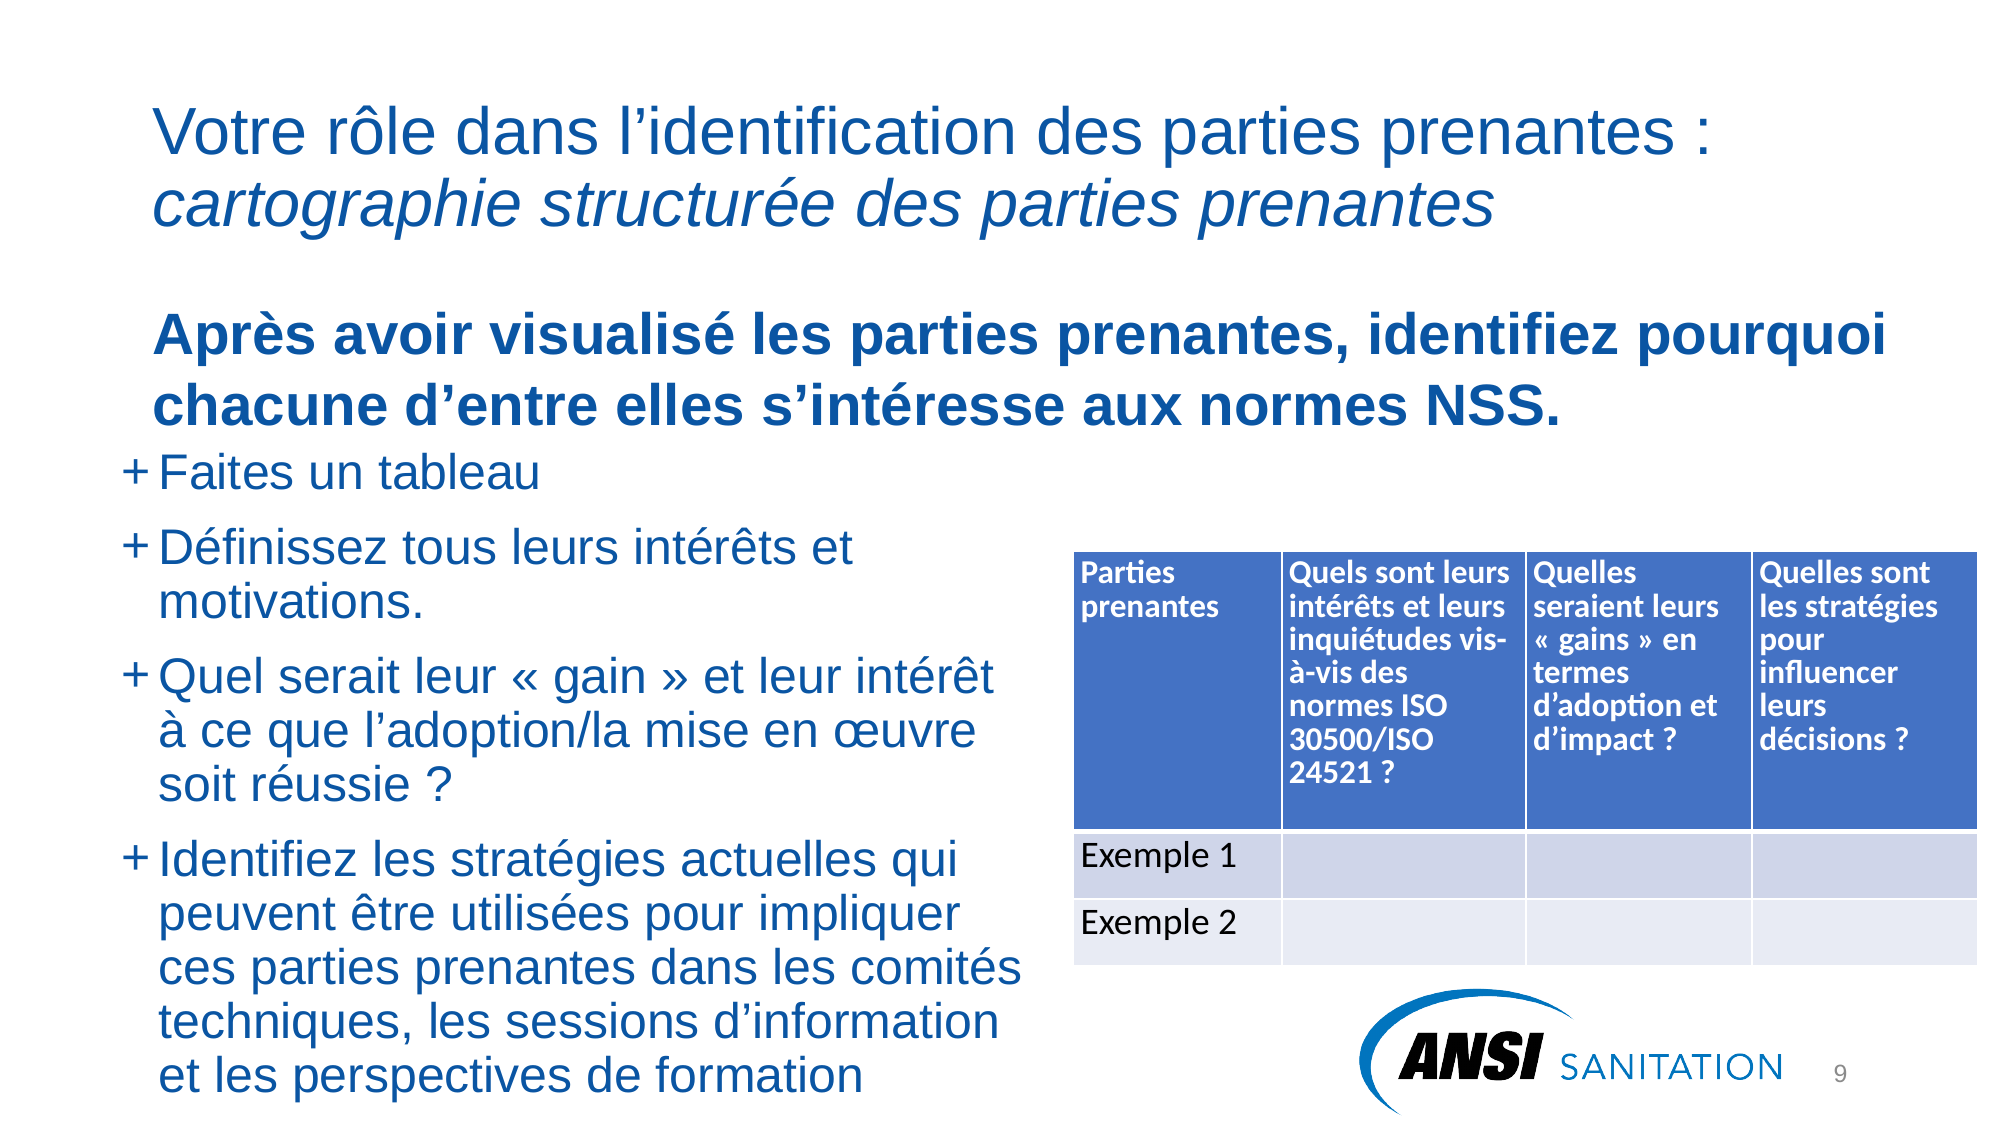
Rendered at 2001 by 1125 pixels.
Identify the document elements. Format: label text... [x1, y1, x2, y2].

table_cell [1753, 900, 1977, 965]
text_box Après avoir visualisé les parties prenantes, identifiez pourquoi chacune d’entre elles s’intéresse aux normes NSS. [137, 289, 1943, 445]
table_header Quels sont leurs intérêts et leurs inquiétudes vis-à-vis des normes ISO 30500/ISO 24521 ? [1283, 552, 1525, 829]
list Faites un tableau Définissez tous leurs intérêts et motivations. Quel serait leur « gain » et leur intérêt à ce que l’adoption/la mise en œuvre soit réussie ? Identifiez les stratégies actuelles qui peuvent être utilisées pour impliquer ces parties prenantes dans les comités techniques, les sessions d’information et les perspectives de formation [106, 439, 1041, 1081]
picture [1343, 979, 1809, 1125]
title Votre rôle dans l’identification des parties prenantes : cartographie structurée des parties prenantes [137, 59, 1863, 278]
slide_number 9 [1412, 1042, 1863, 1103]
table_cell Exemple 2 [1074, 900, 1281, 965]
table_cell Exemple 1 [1074, 834, 1281, 898]
table_cell [1283, 900, 1525, 965]
table_cell [1753, 834, 1977, 898]
table_cell [1283, 834, 1525, 898]
table_header Quelles seraient leurs « gains » en termes d’adoption et d’impact ? [1527, 552, 1751, 829]
table_cell [1527, 900, 1751, 965]
table_cell [1527, 834, 1751, 898]
table_header Quelles sont les stratégies pour influencer leurs décisions ? [1753, 552, 1977, 829]
table_header Parties prenantes [1074, 552, 1281, 829]
